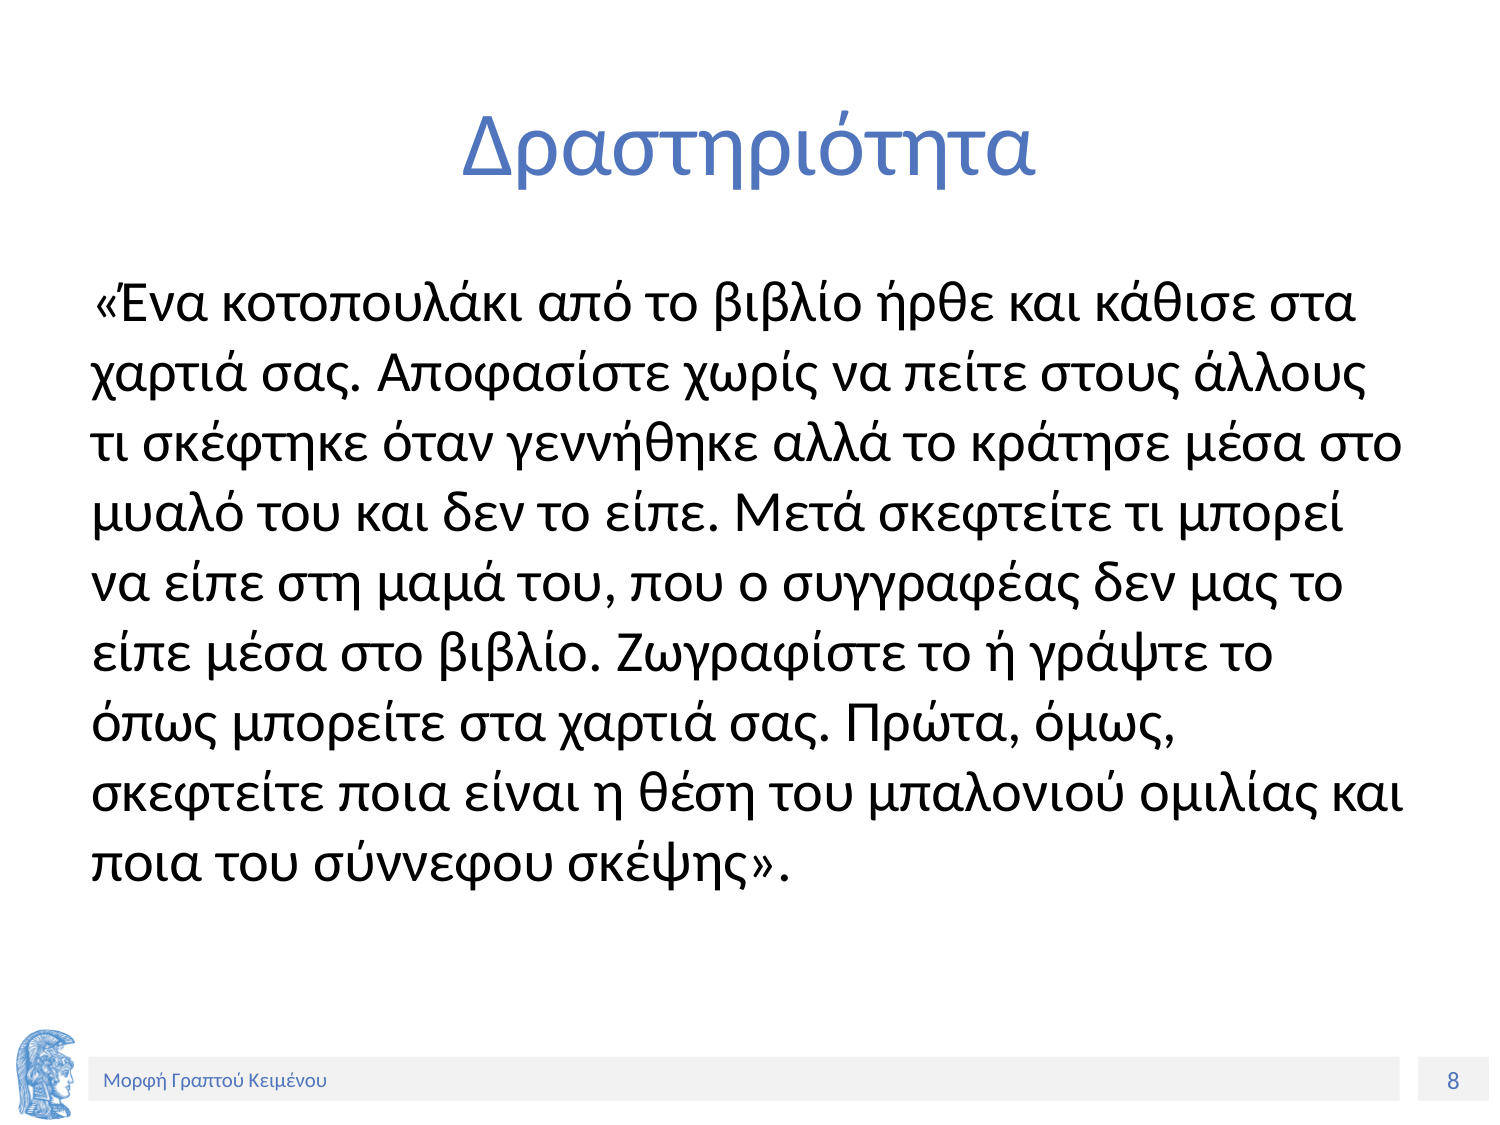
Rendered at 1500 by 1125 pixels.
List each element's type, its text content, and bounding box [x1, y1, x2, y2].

title Δραστηριότητα [75, 45, 1425, 233]
list «Ένα κοτοπουλάκι από το βιβλίο ήρθε και κάθισε στα χαρτιά σας. Αποφασίστε χωρίς να πείτε στους άλλους τι σκέφτηκε όταν γεννήθηκε αλλά το κράτησε μέσα στο μυαλό του και δεν το είπε. Μετά σκεφτείτε τι μπορεί να είπε στη μαμά του, που ο συγγραφέας δεν μας το είπε μέσα στο βιβλίο. Ζωγραφίστε το ή γράψτε το όπως μπορείτε στα χαρτιά σας. Πρώτα, όμως, σκεφτείτε ποια είναι η θέση του μπαλονιού ομιλίας και ποια του σύννεφου σκέψης». [76, 255, 1427, 998]
picture [9, 1026, 81, 1120]
